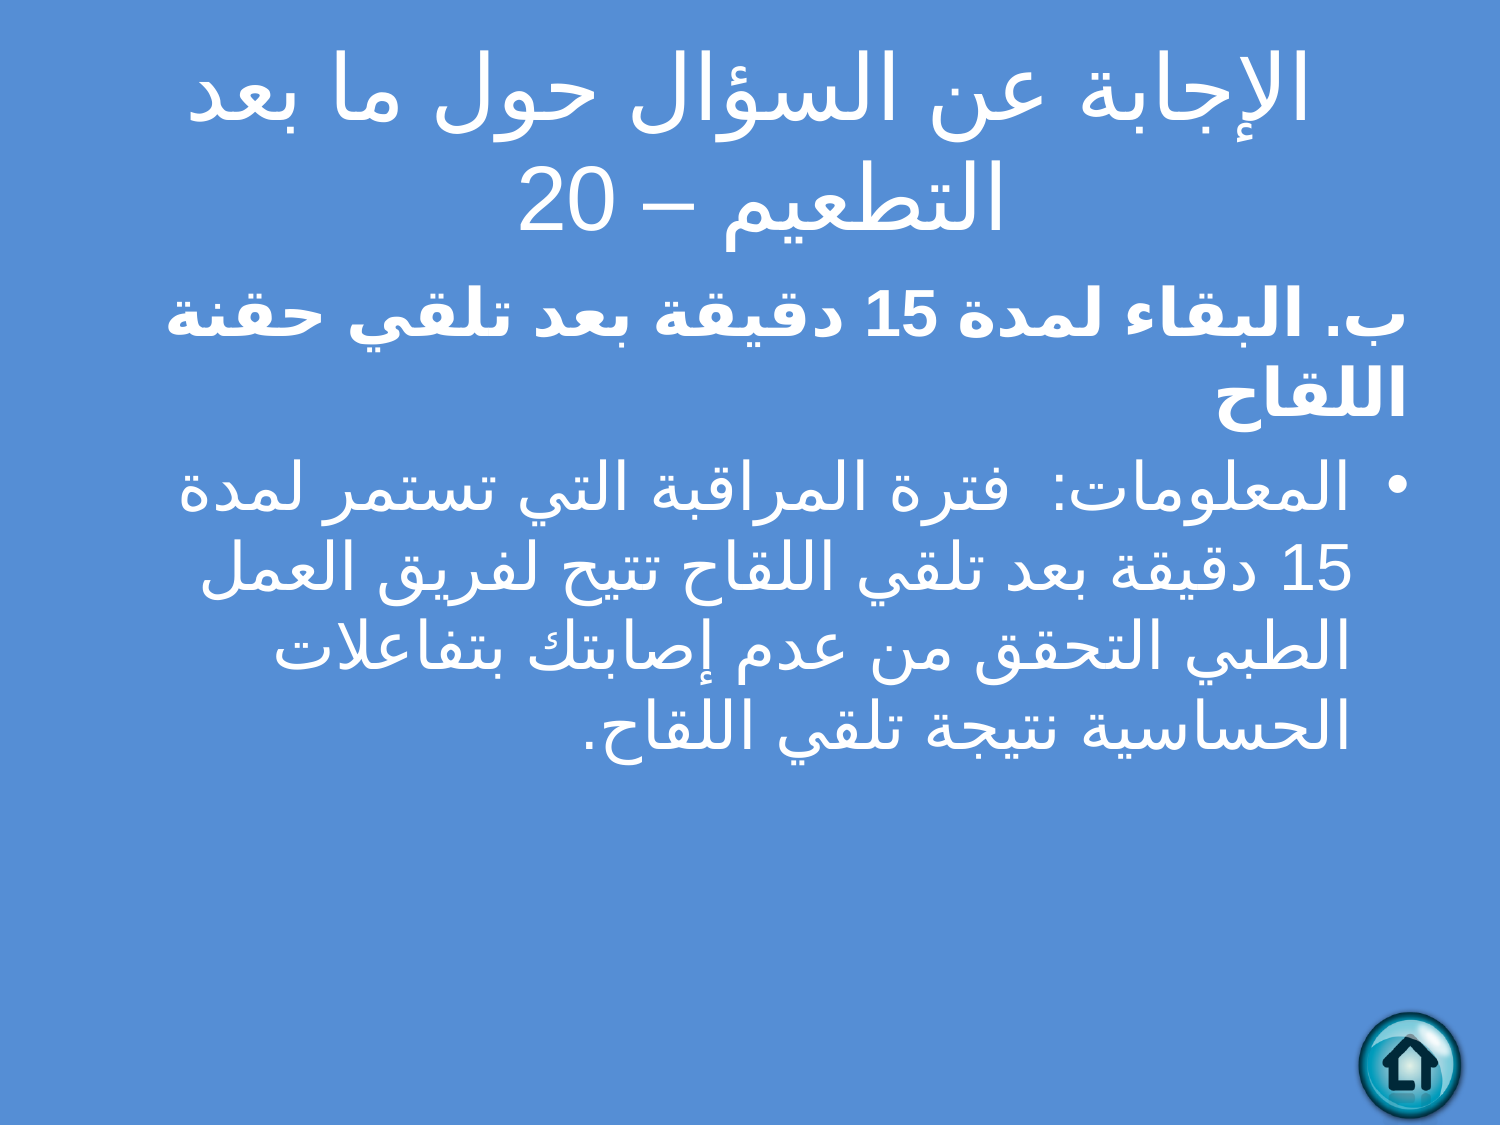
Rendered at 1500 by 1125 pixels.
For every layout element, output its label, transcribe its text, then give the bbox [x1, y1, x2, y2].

picture [1349, 1006, 1469, 1125]
title الإجابة عن السؤال حول ما بعد التطعيم – 20 [75, 45, 1425, 233]
list ب. البقاء لمدة 15 دقيقة بعد تلقي حقنة اللقاح المعلومات: فترة المراقبة التي تستمر لمدة 15 دقيقة بعد تلقي اللقاح تتيح لفريق العمل الطبي التحقق من عدم إصابتك بتفاعلات الحساسية نتيجة تلقي اللقاح. [75, 262, 1425, 1005]
